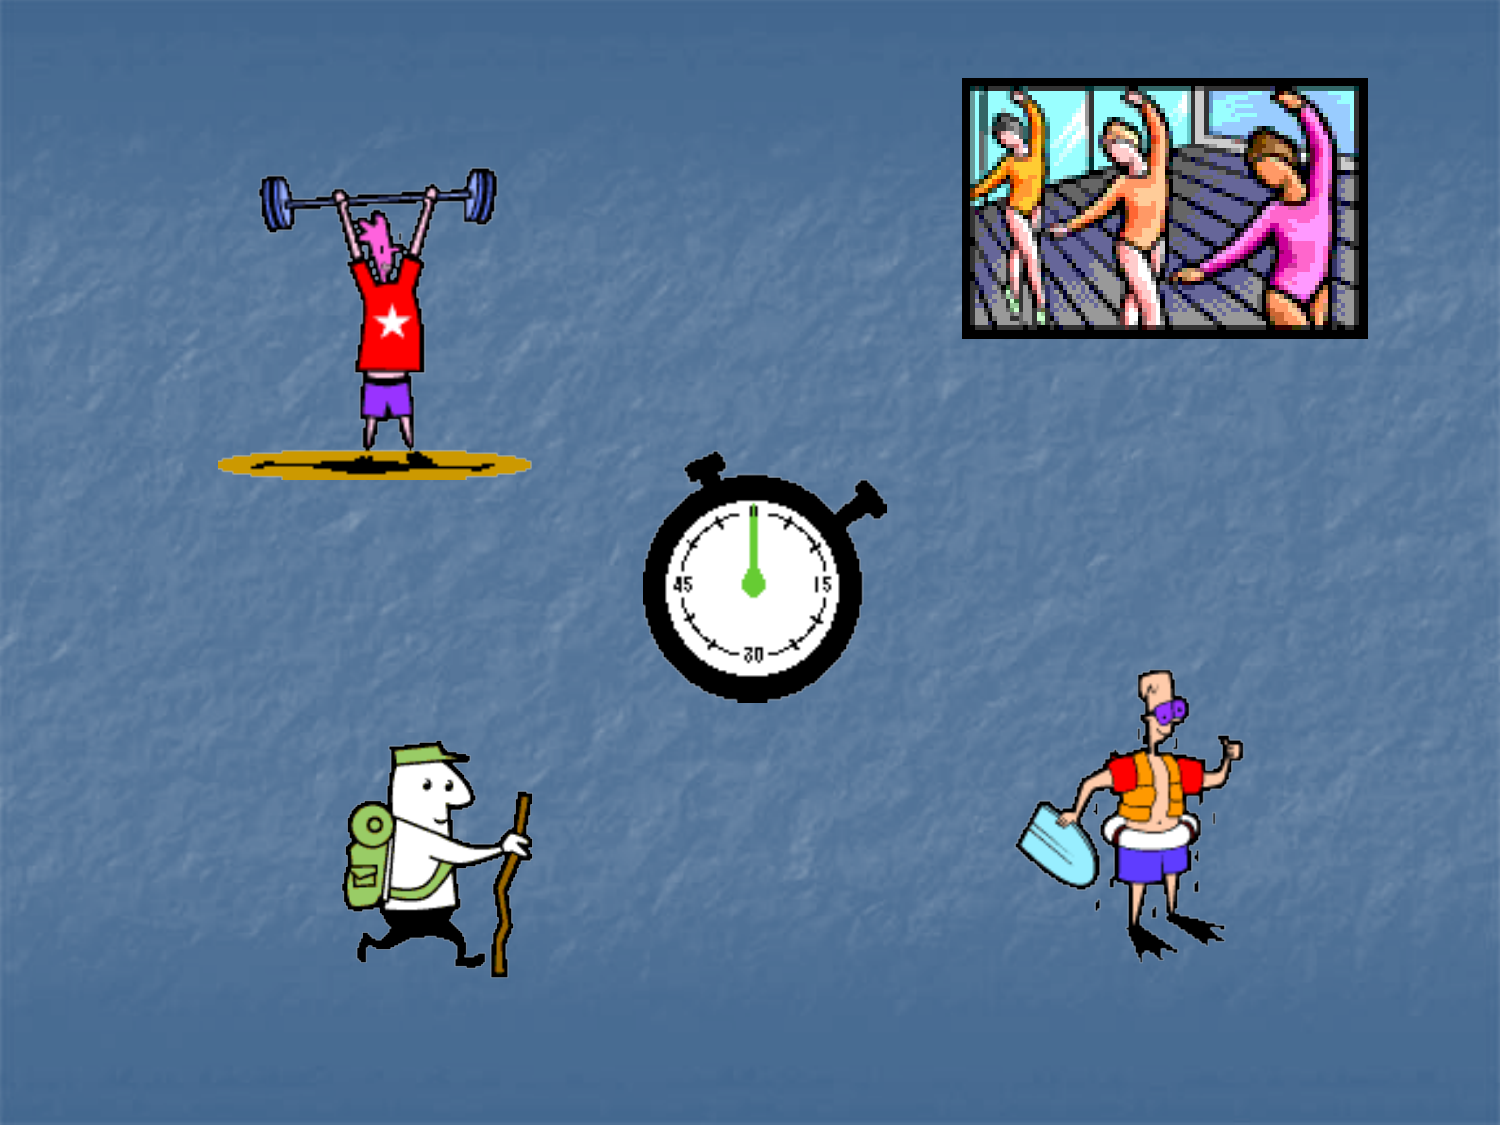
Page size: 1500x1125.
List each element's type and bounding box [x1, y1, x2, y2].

picture [218, 148, 550, 480]
picture [312, 739, 565, 980]
picture [962, 77, 1368, 339]
picture [1009, 668, 1310, 969]
picture [643, 443, 887, 703]
